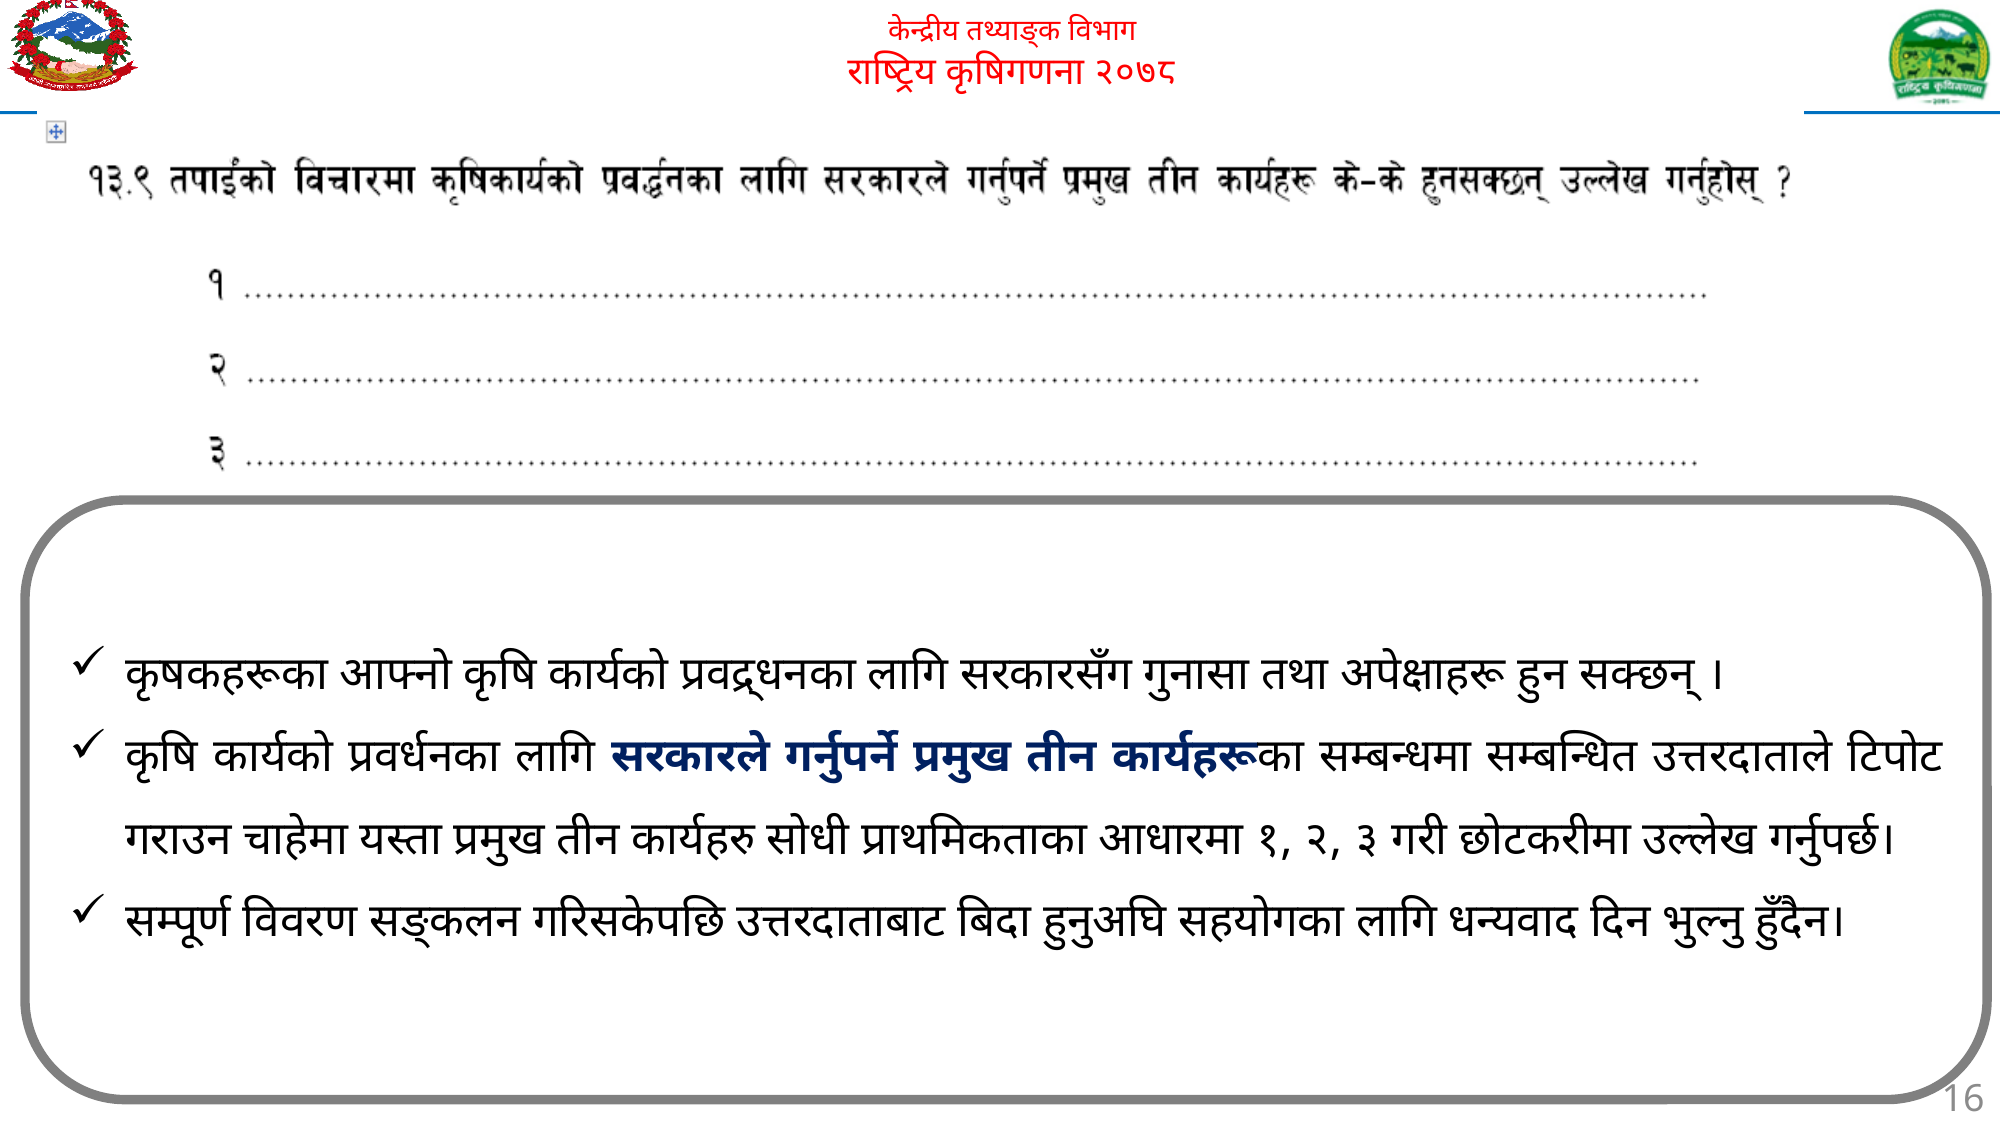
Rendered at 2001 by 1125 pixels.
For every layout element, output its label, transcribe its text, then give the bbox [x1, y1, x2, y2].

text_box 16 [1533, 1062, 2000, 1125]
picture [1887, 4, 1993, 109]
picture [37, 95, 1804, 525]
text_box कृषकहरूका आफ्नो कृषि कार्यको प्रवद्र्धनका लागि सरकारसँग गुनासा तथा अपेक्षाहरू हुन सक्छन् । कृषि कार्यको प्रवर्धनका लागि सरकारले गर्नुपर्ने प्रमुख तीन कार्यहरूका सम्बन्धमा सम्बन्धित उत्तरदाताले टिपोट गराउन चाहेमा यस्ता प्रमुख तीन कार्यहरु सोधी प्राथमिकताका आधारमा १, २, ३ गरी छोटकरीमा उल्लेख गर्नुपर्छ। सम्पूर्ण विवरण सङ्कलन गरिसकेपछि उत्तरदाताबाट बिदा हुनुअघि सहयोगका लागि धन्यवाद दिन भुल्नु हुँदैन। [24, 500, 1988, 1100]
picture [7, 0, 138, 91]
